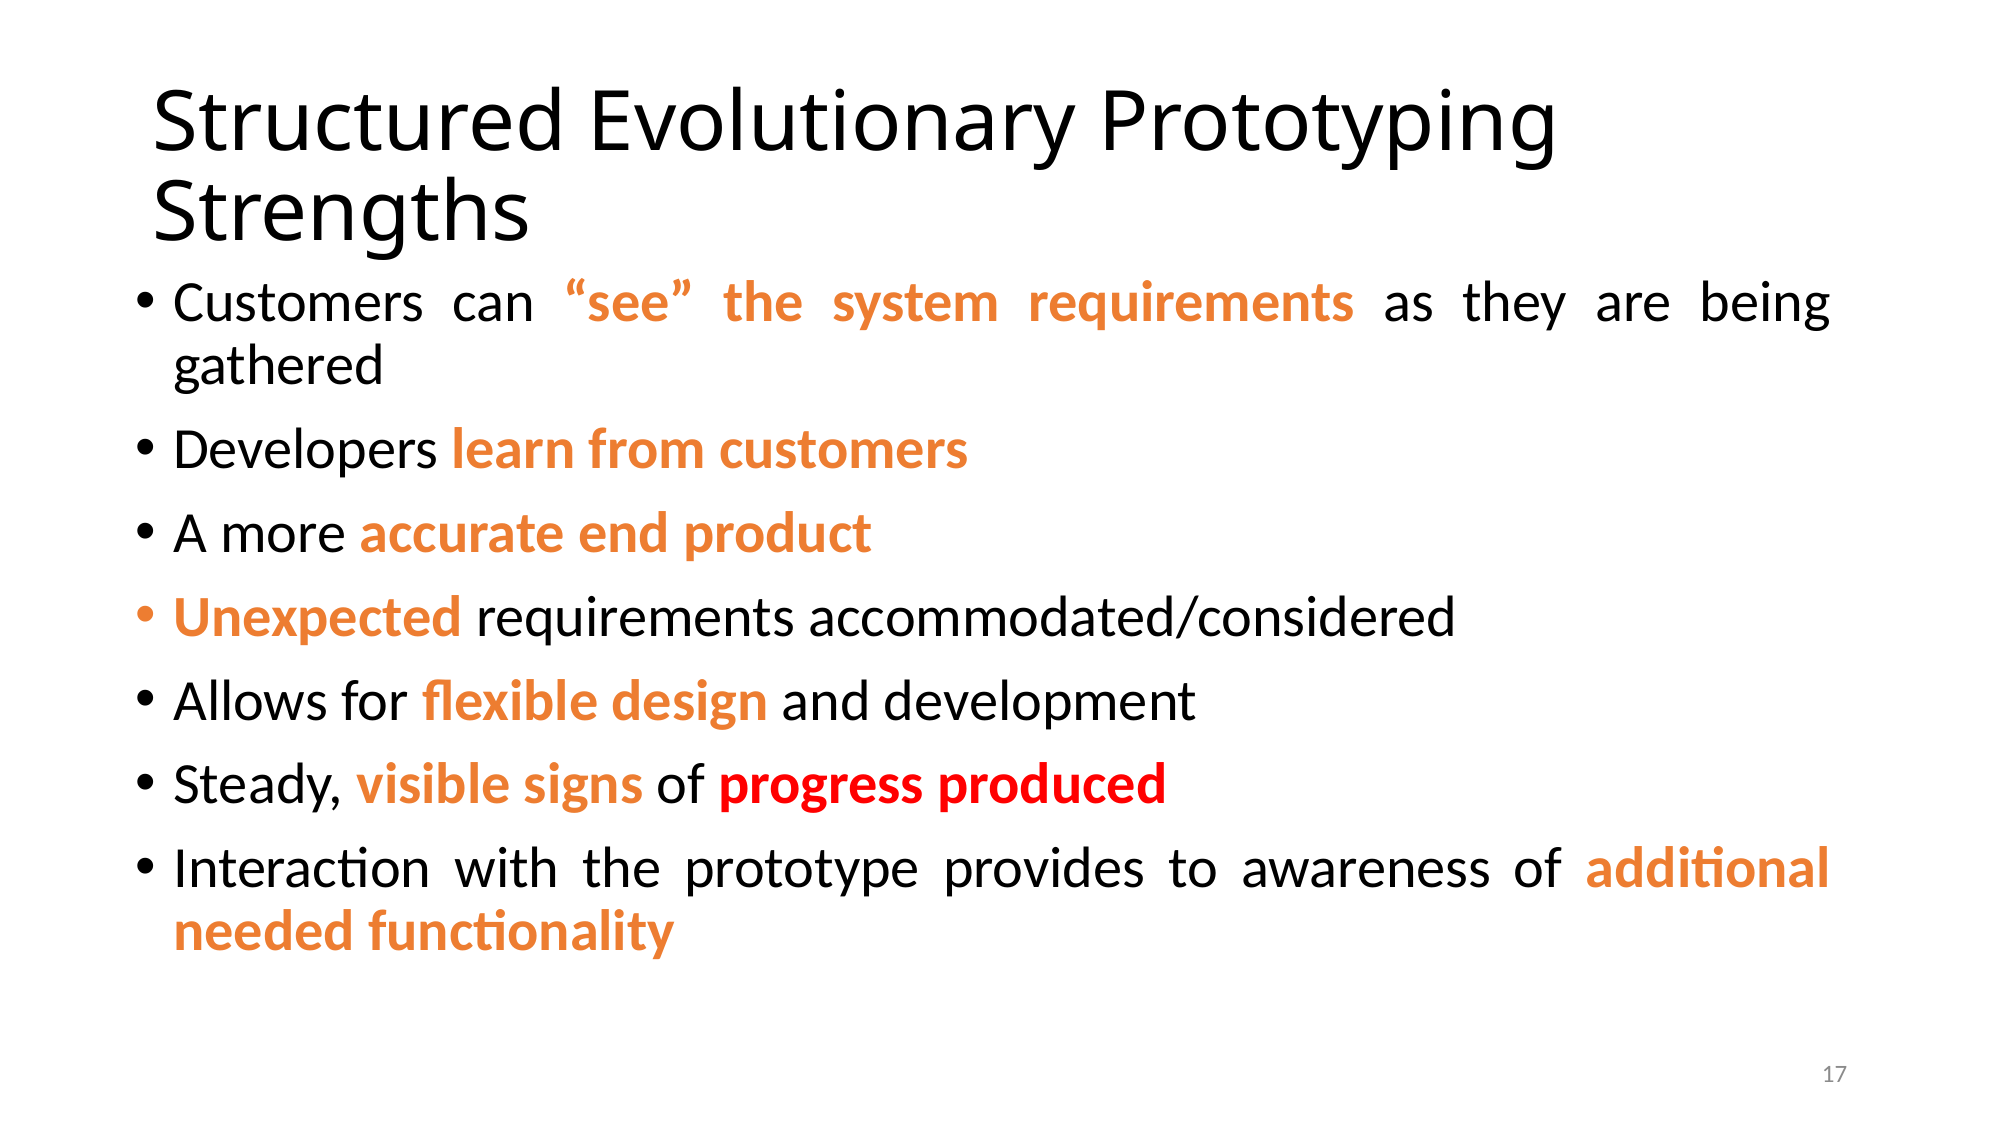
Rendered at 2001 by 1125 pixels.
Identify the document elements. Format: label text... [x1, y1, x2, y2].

slide_number 17 [1412, 1042, 1863, 1103]
list Customers can “see” the system requirements as they are being gathered Developers learn from customers A more accurate end product Unexpected requirements accommodated/considered Allows for flexible design and development Steady, visible signs of progress produced Interaction with the prototype provides to awareness of additional needed functionality [120, 264, 1846, 978]
title Structured Evolutionary Prototyping Strengths [137, 59, 1863, 278]
